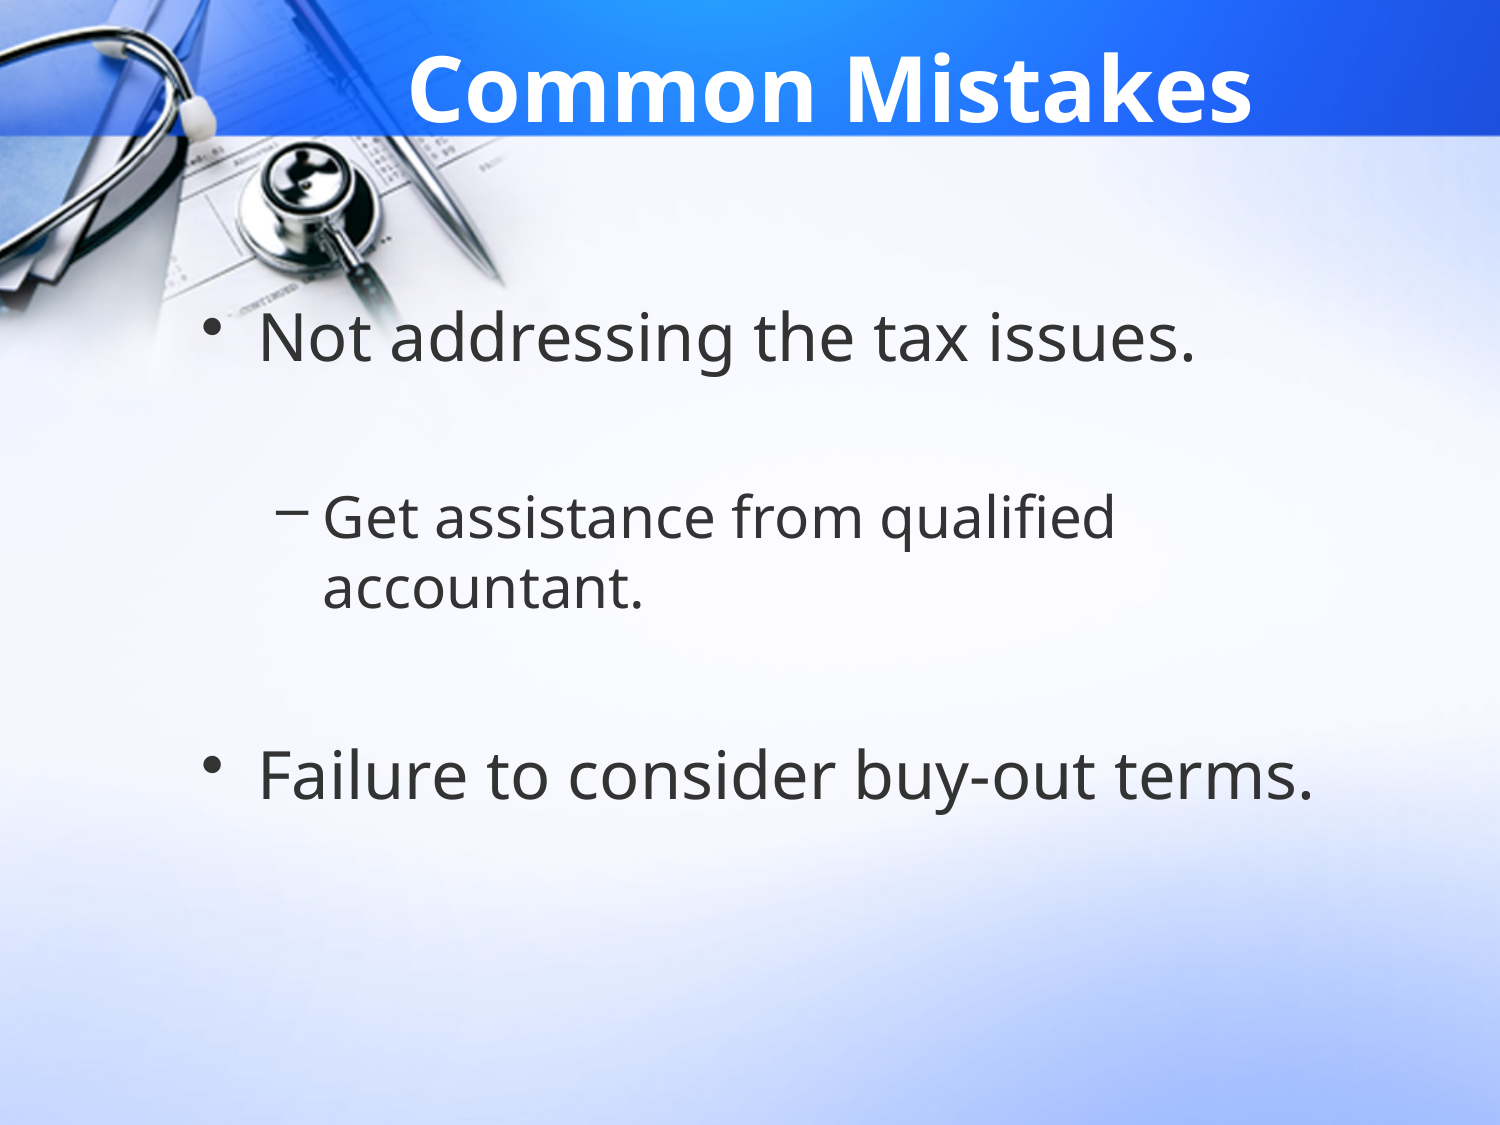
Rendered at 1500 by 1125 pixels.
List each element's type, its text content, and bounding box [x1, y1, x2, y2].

title Common Mistakes [235, 24, 1425, 147]
picture [0, 0, 1500, 1125]
list Not addressing the tax issues. Get assistance from qualified accountant. Failure to consider buy-out terms. [185, 287, 1386, 1025]
